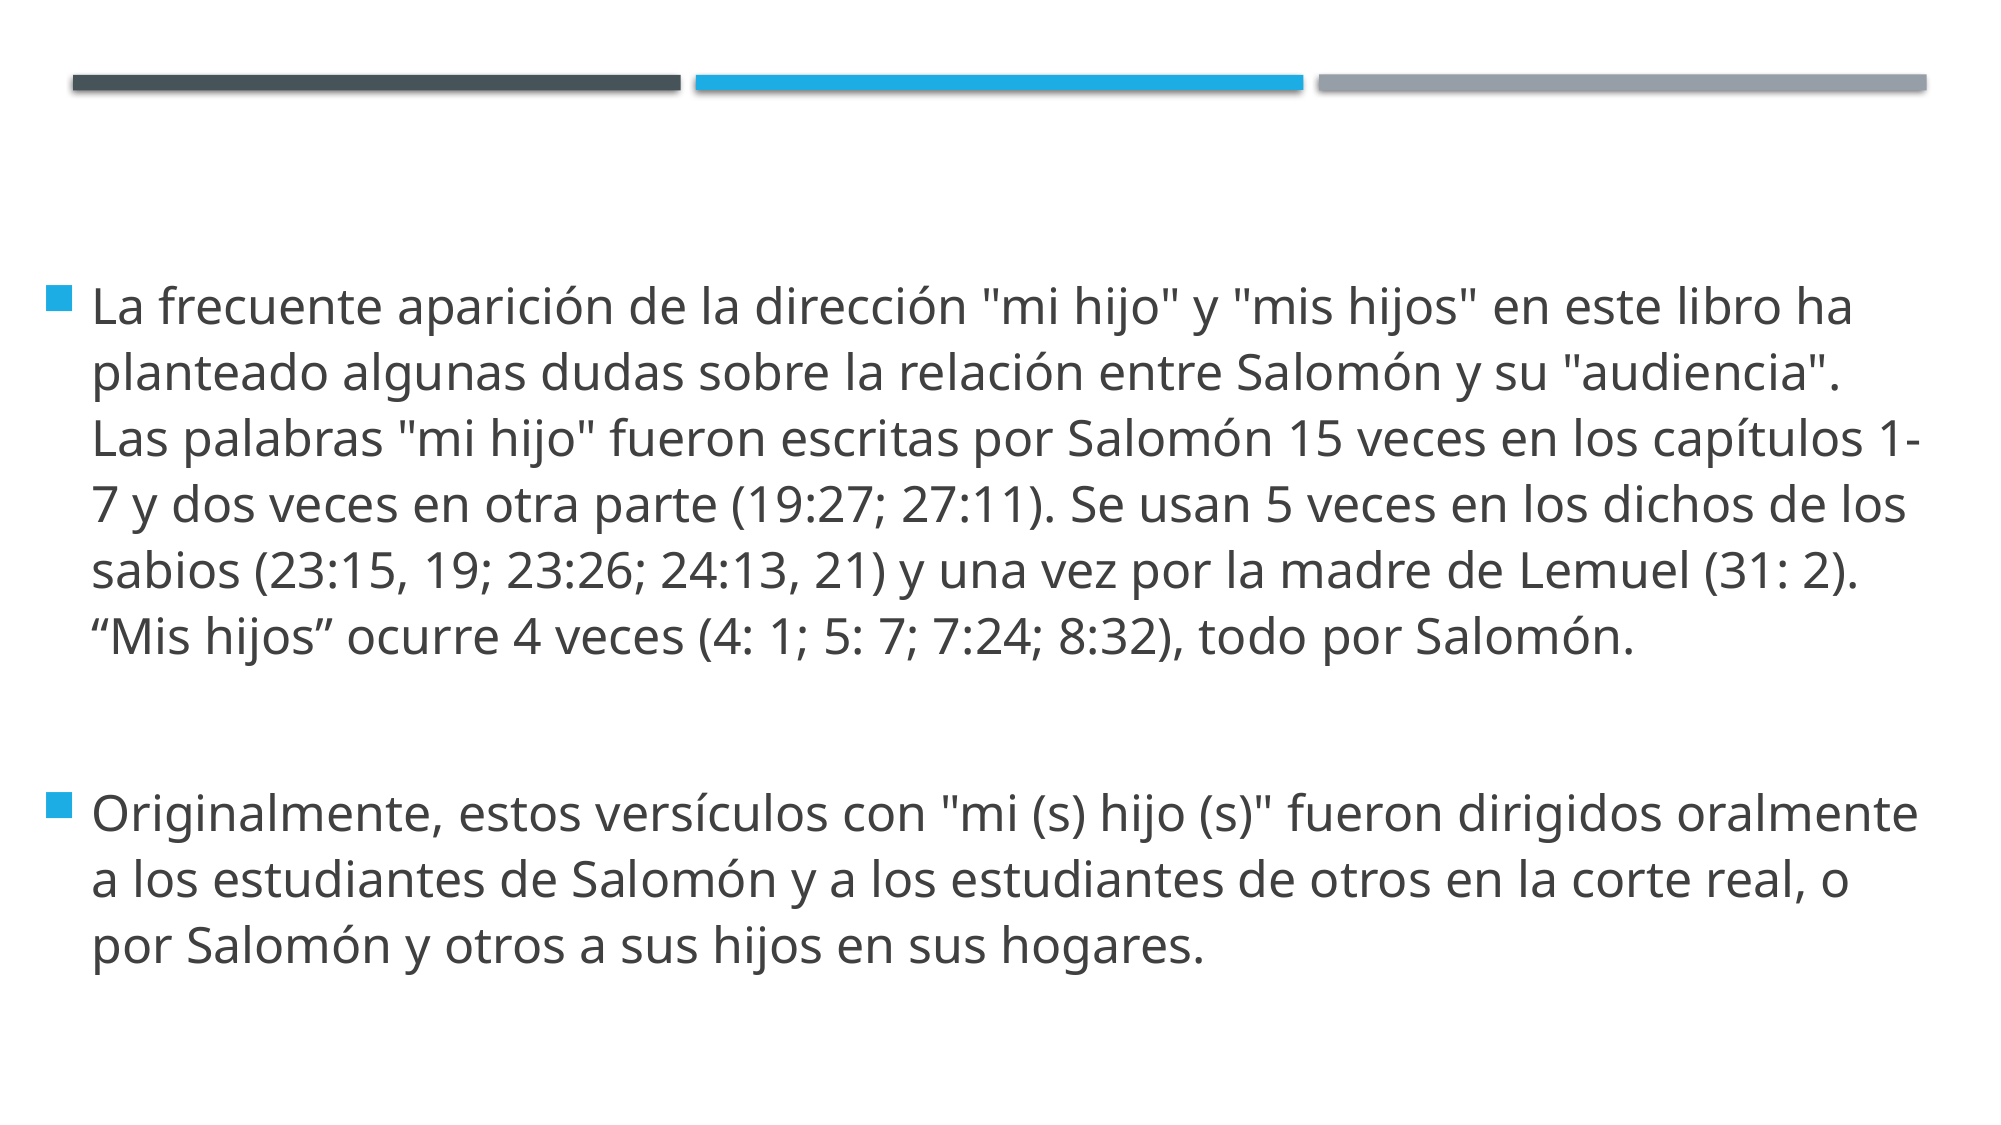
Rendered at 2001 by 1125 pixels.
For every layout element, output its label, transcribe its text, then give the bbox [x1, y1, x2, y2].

list La frecuente aparición de la dirección "mi hijo" y "mis hijos" en este libro ha planteado algunas dudas sobre la relación entre Salomón y su "audiencia". Las palabras "mi hijo" fueron escritas por Salomón 15 veces en los capítulos 1-7 y dos veces en otra parte (19:27; 27:11). Se usan 5 veces en los dichos de los sabios (23:15, 19; 23:26; 24:13, 21) y una vez por la madre de Lemuel (31: 2). “Mis hijos” ocurre 4 veces (4: 1; 5: 7; 7:24; 8:32), todo por Salomón. Originalmente, estos versículos con "mi (s) hijo (s)" fueron dirigidos oralmente a los estudiantes de Salomón y a los estudiantes de otros en la corte real, o por Salomón y otros a sus hijos en sus hogares. [26, 139, 1940, 1103]
